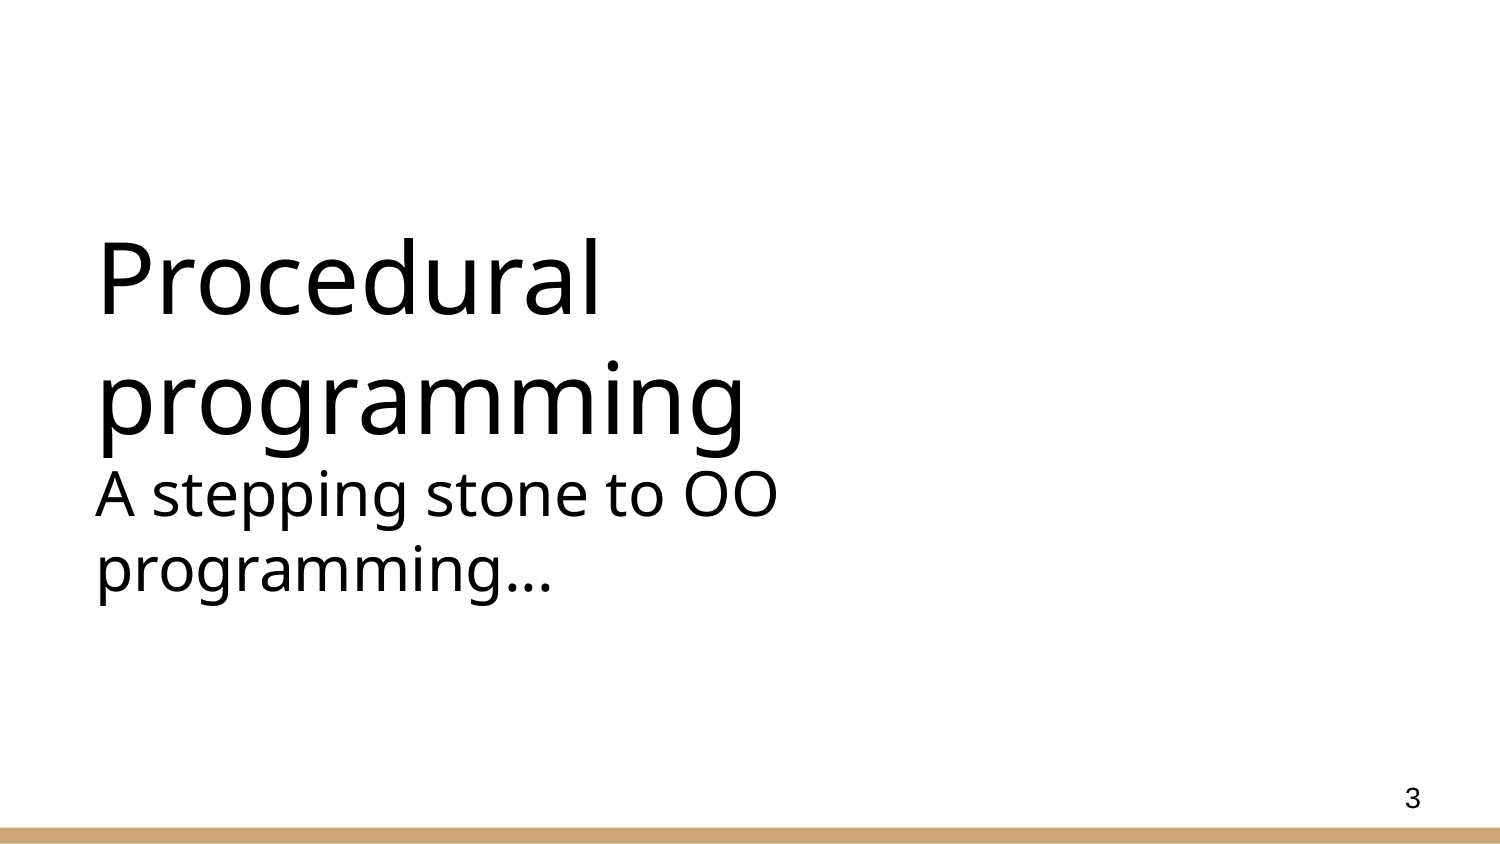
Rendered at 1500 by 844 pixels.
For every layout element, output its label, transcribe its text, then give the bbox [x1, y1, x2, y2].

slide_number 3 [1389, 764, 1480, 830]
title Procedural programming A stepping stone to OO programming... [80, 73, 1045, 745]
